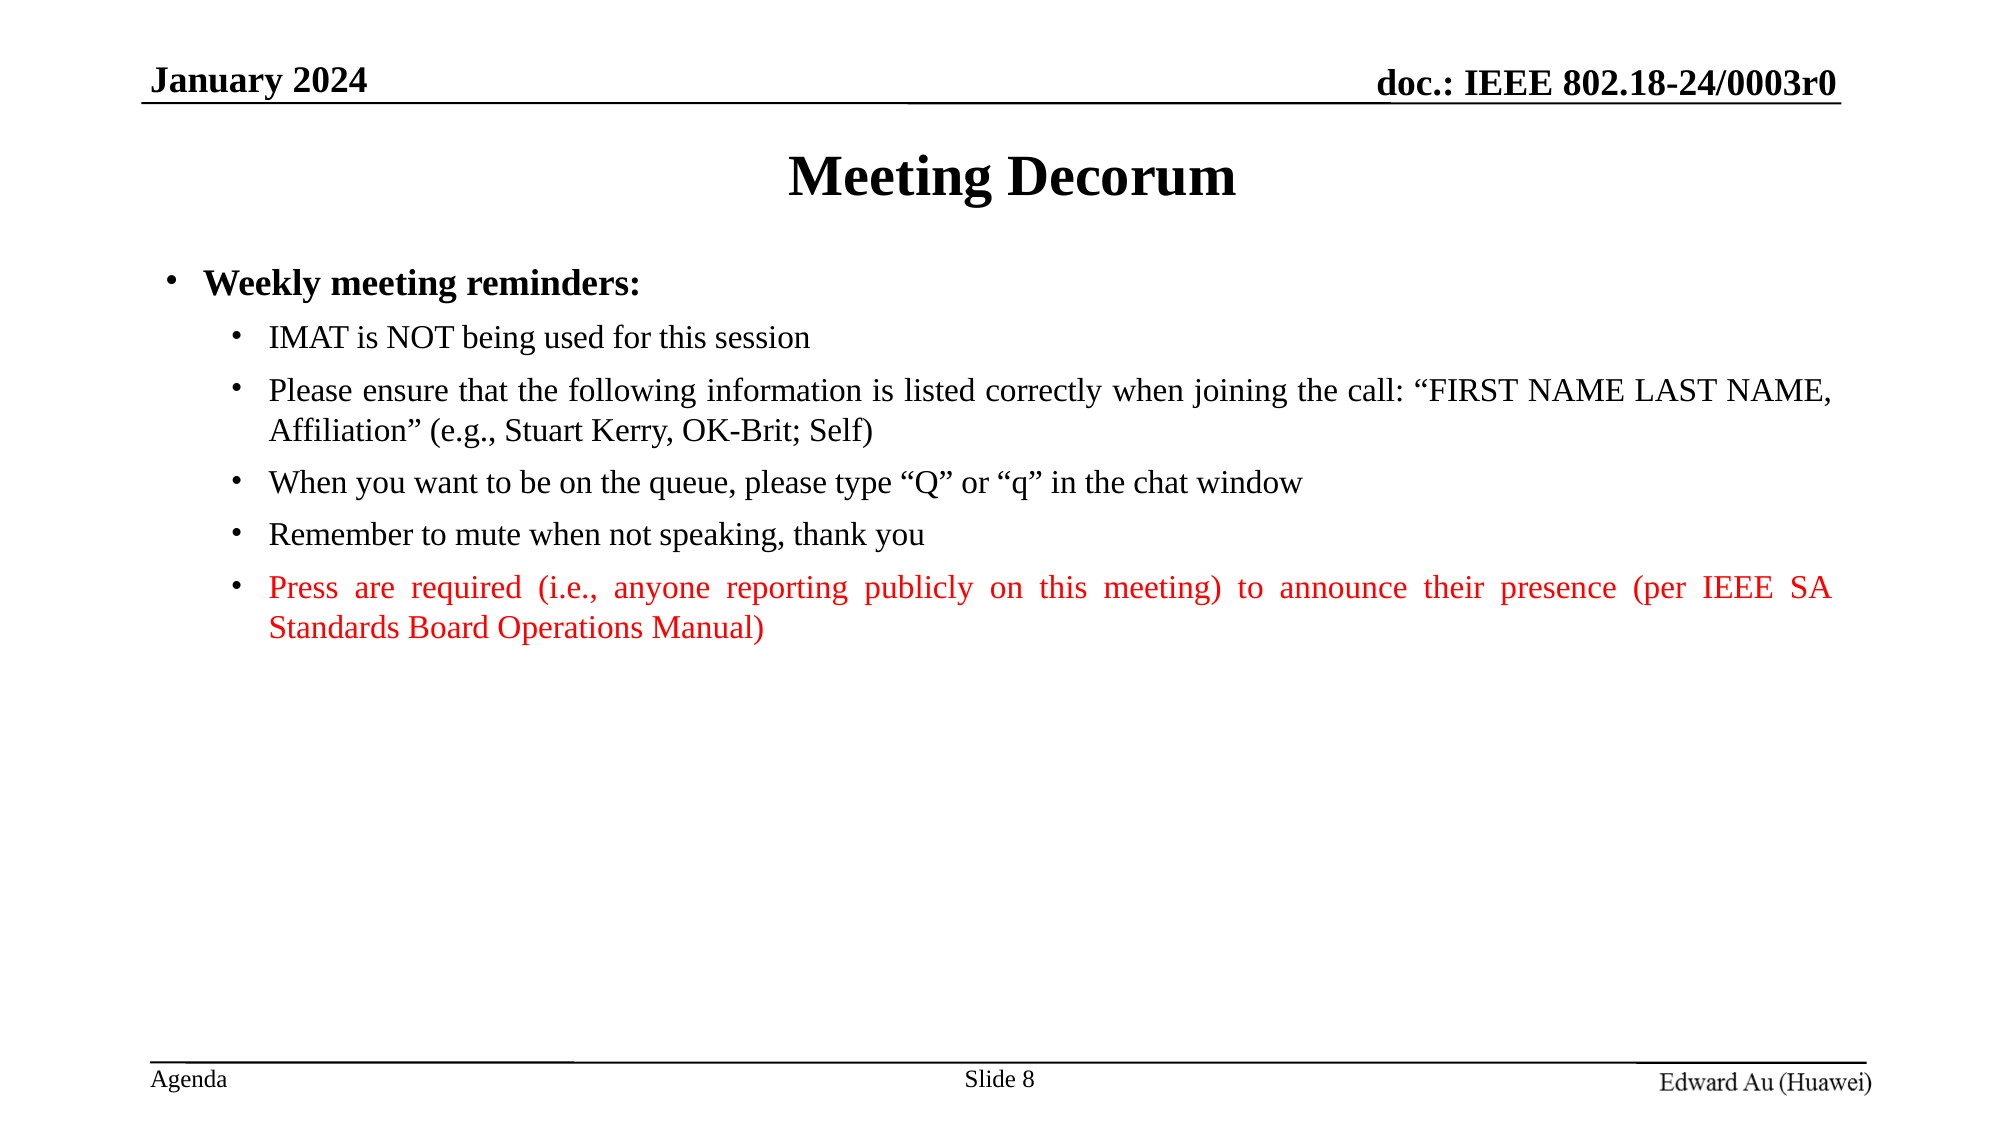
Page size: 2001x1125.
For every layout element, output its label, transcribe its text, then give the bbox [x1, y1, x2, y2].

list Weekly meeting reminders: IMAT is NOT being used for this session Please ensure that the following information is listed correctly when joining the call: “FIRST NAME LAST NAME, Affiliation” (e.g., Stuart Kerry, OK-Brit; Self) When you want to be on the queue, please type “Q” or “q” in the chat window Remember to mute when not speaking, thank you Press are required (i.e., anyone reporting publicly on this meeting) to announce their presence (per IEEE SA Standards Board Operations Manual) [149, 250, 1869, 926]
slide_number Slide 8 [933, 1061, 1067, 1123]
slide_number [149, 54, 651, 101]
picture [1174, 1058, 1887, 1113]
title Meeting Decorum [162, 99, 1864, 246]
